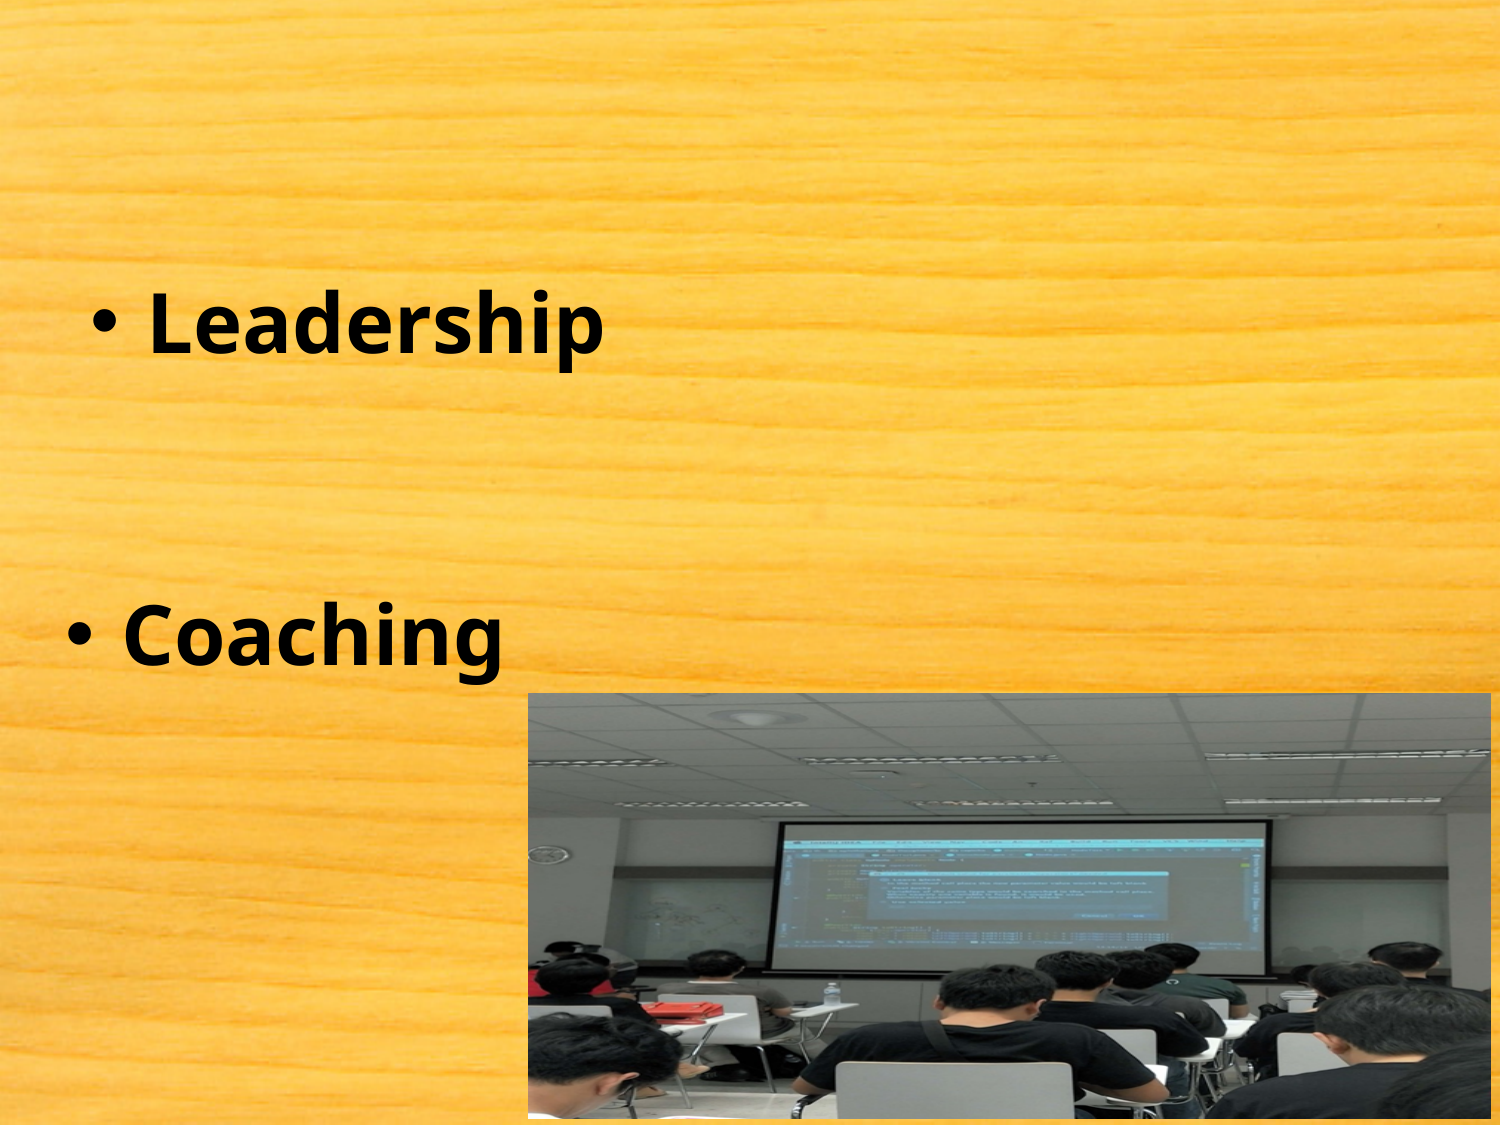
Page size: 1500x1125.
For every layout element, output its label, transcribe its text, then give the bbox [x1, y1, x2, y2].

picture [0, 0, 1500, 1125]
text_box Coaching [49, 574, 1400, 788]
list Leadership [75, 262, 1425, 475]
